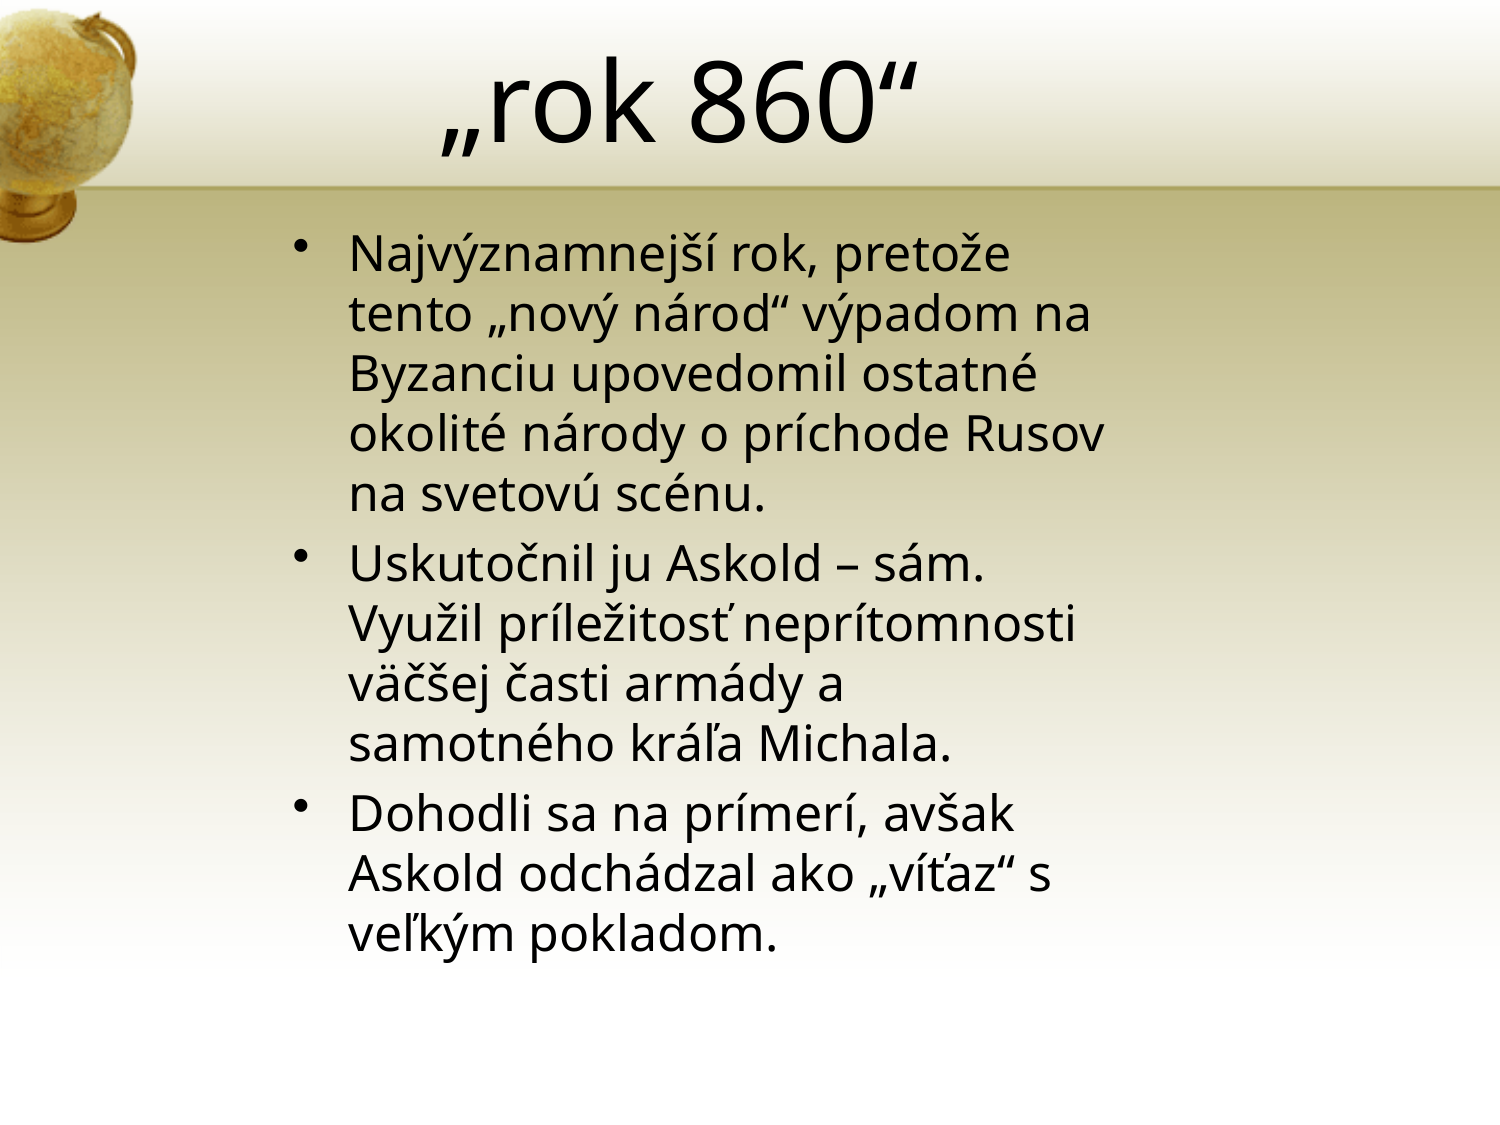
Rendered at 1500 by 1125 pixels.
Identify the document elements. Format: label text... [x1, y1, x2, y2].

title „rok 860“ [419, 30, 939, 173]
list Najvýznamnejší rok, pretože tento „nový národ“ výpadom na Byzanciu upovedomil ostatné okolité národy o príchode Rusov na svetovú scénu. Uskutočnil ju Askold – sám. Využil príležitosť neprítomnosti väčšej časti armády a samotného kráľa Michala. Dohodli sa na prímerí, avšak Askold odchádzal ako „víťaz“ s veľkým pokladom. [277, 214, 1128, 1094]
picture [0, 0, 1500, 1125]
